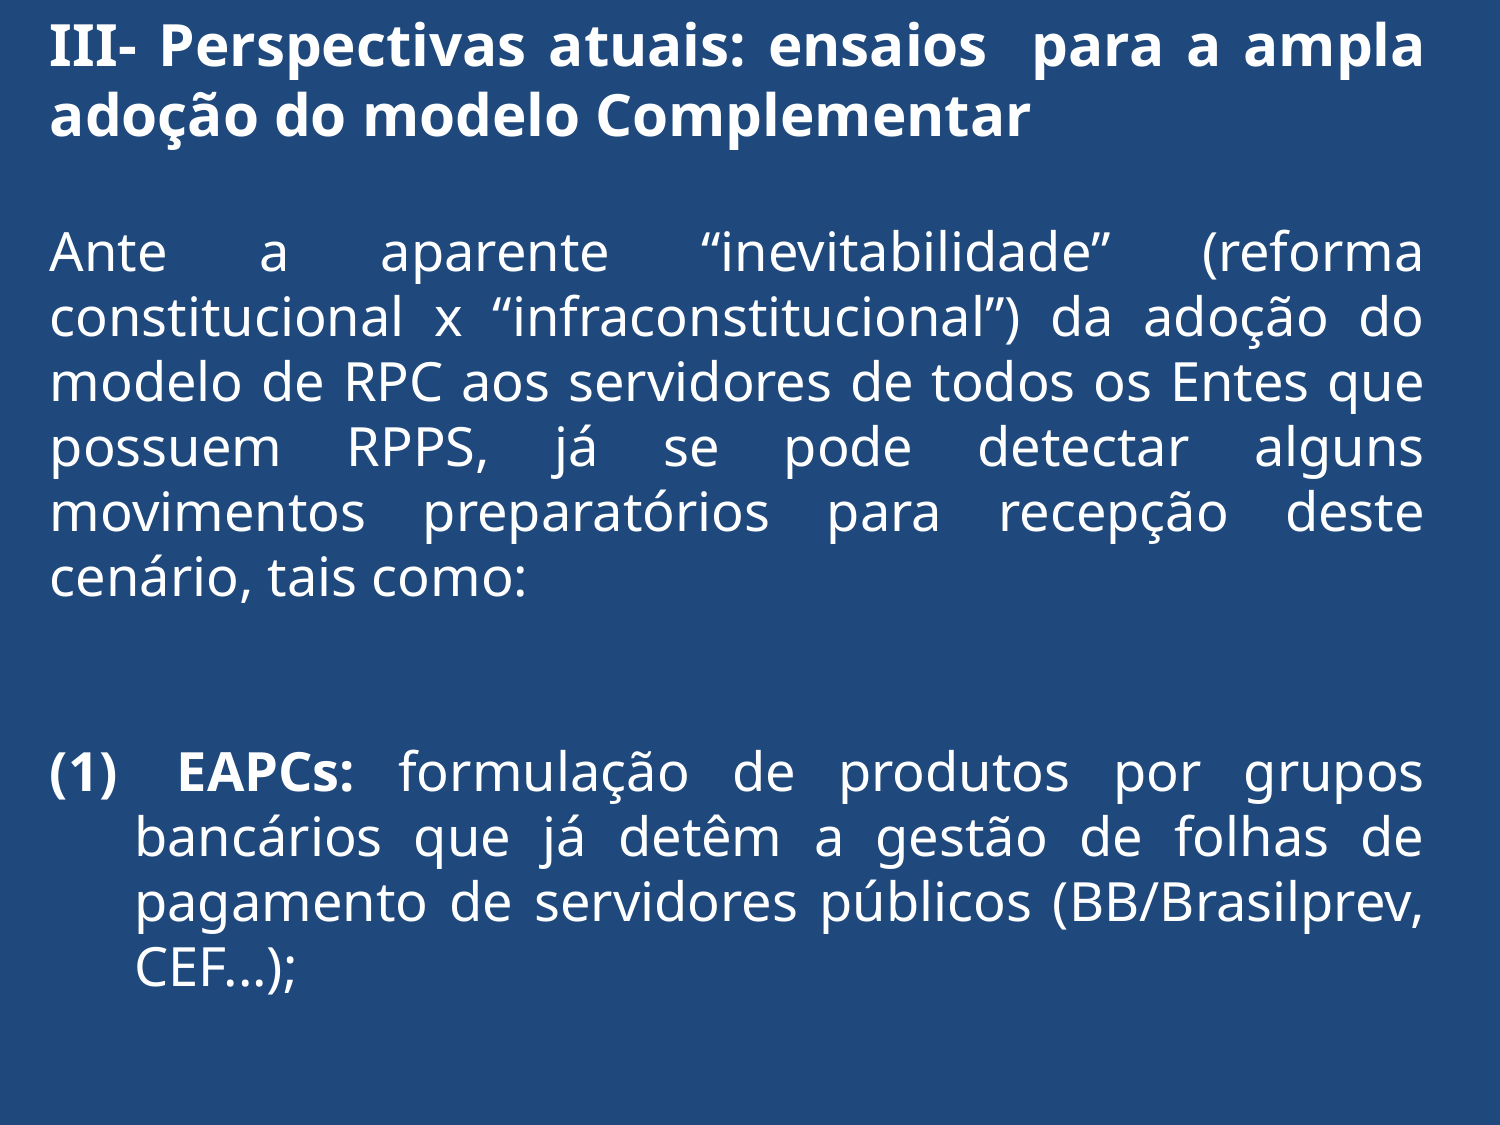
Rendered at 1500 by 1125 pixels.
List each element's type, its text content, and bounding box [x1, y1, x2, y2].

text_box III- Perspectivas atuais: ensaios para a ampla adoção do modelo Complementar Ante a aparente “inevitabilidade” (reforma constitucional x “infraconstitucional”) da adoção do modelo de RPC aos servidores de todos os Entes que possuem RPPS, já se pode detectar alguns movimentos preparatórios para recepção deste cenário, tais como: EAPCs: formulação de produtos por grupos bancários que já detêm a gestão de folhas de pagamento de servidores públicos (BB/Brasilprev, CEF...); [35, 0, 1441, 1067]
